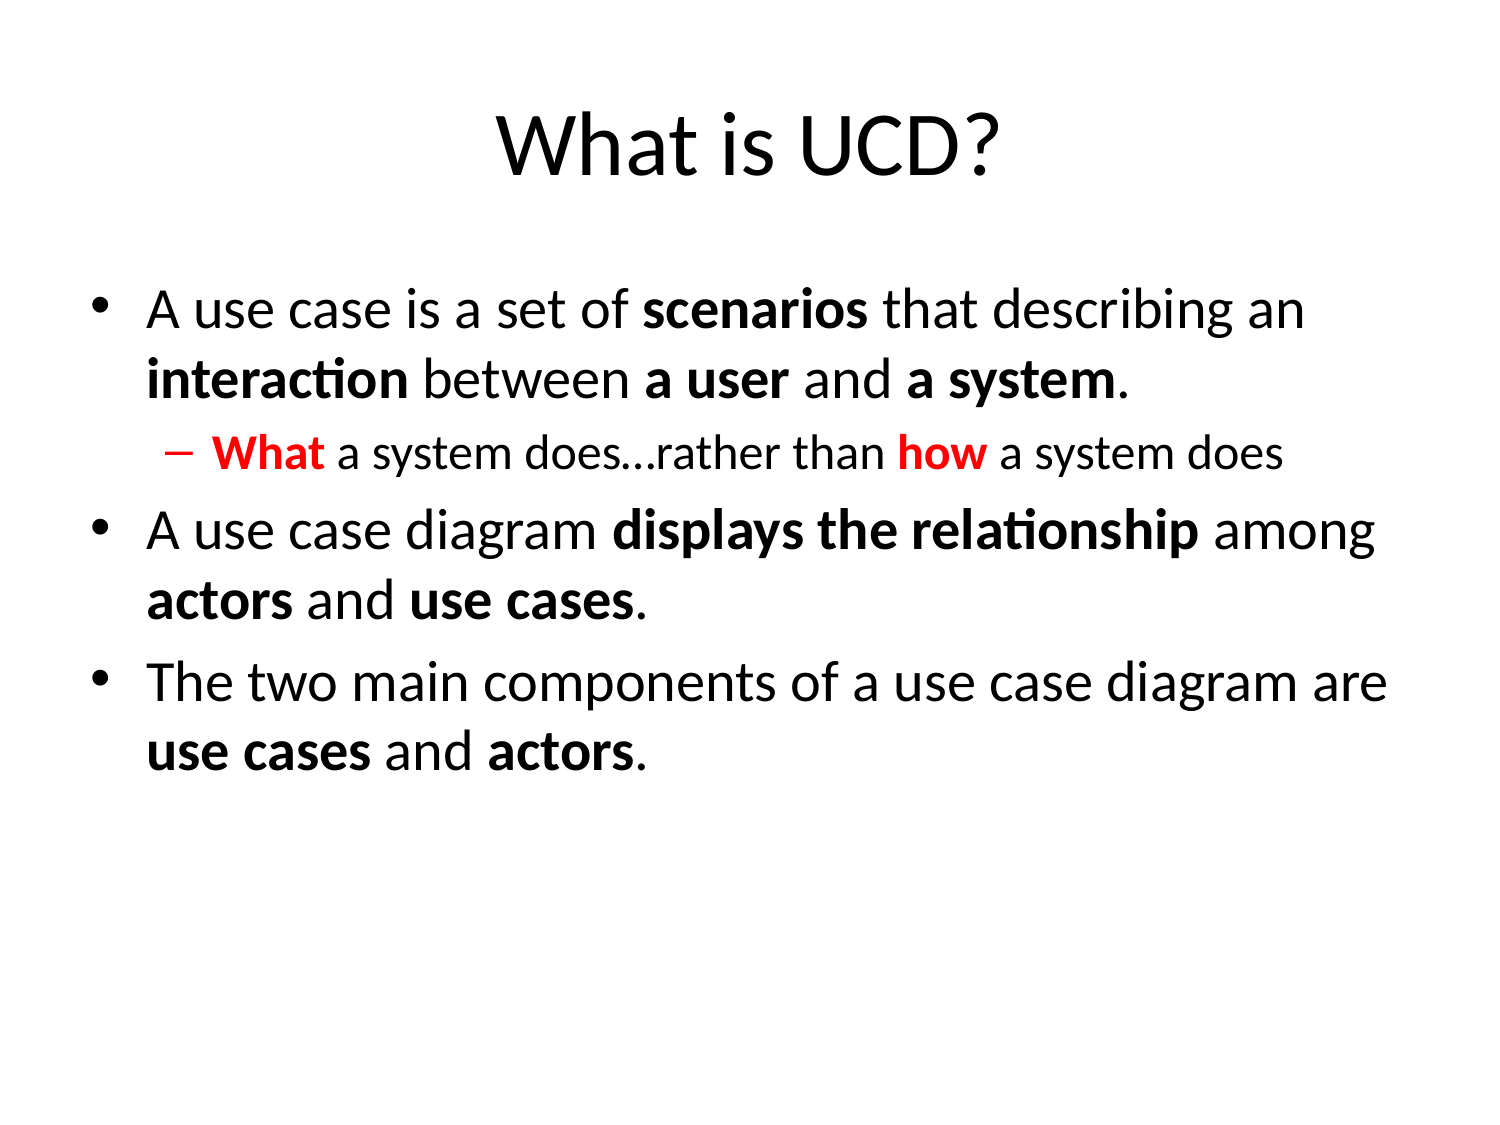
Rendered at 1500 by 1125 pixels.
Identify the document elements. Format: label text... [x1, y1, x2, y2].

title What is UCD? [75, 45, 1425, 233]
list A use case is a set of scenarios that describing an interaction between a user and a system. What a system does…rather than how a system does A use case diagram displays the relationship among actors and use cases. The two main components of a use case diagram are use cases and actors. [75, 262, 1425, 1005]
